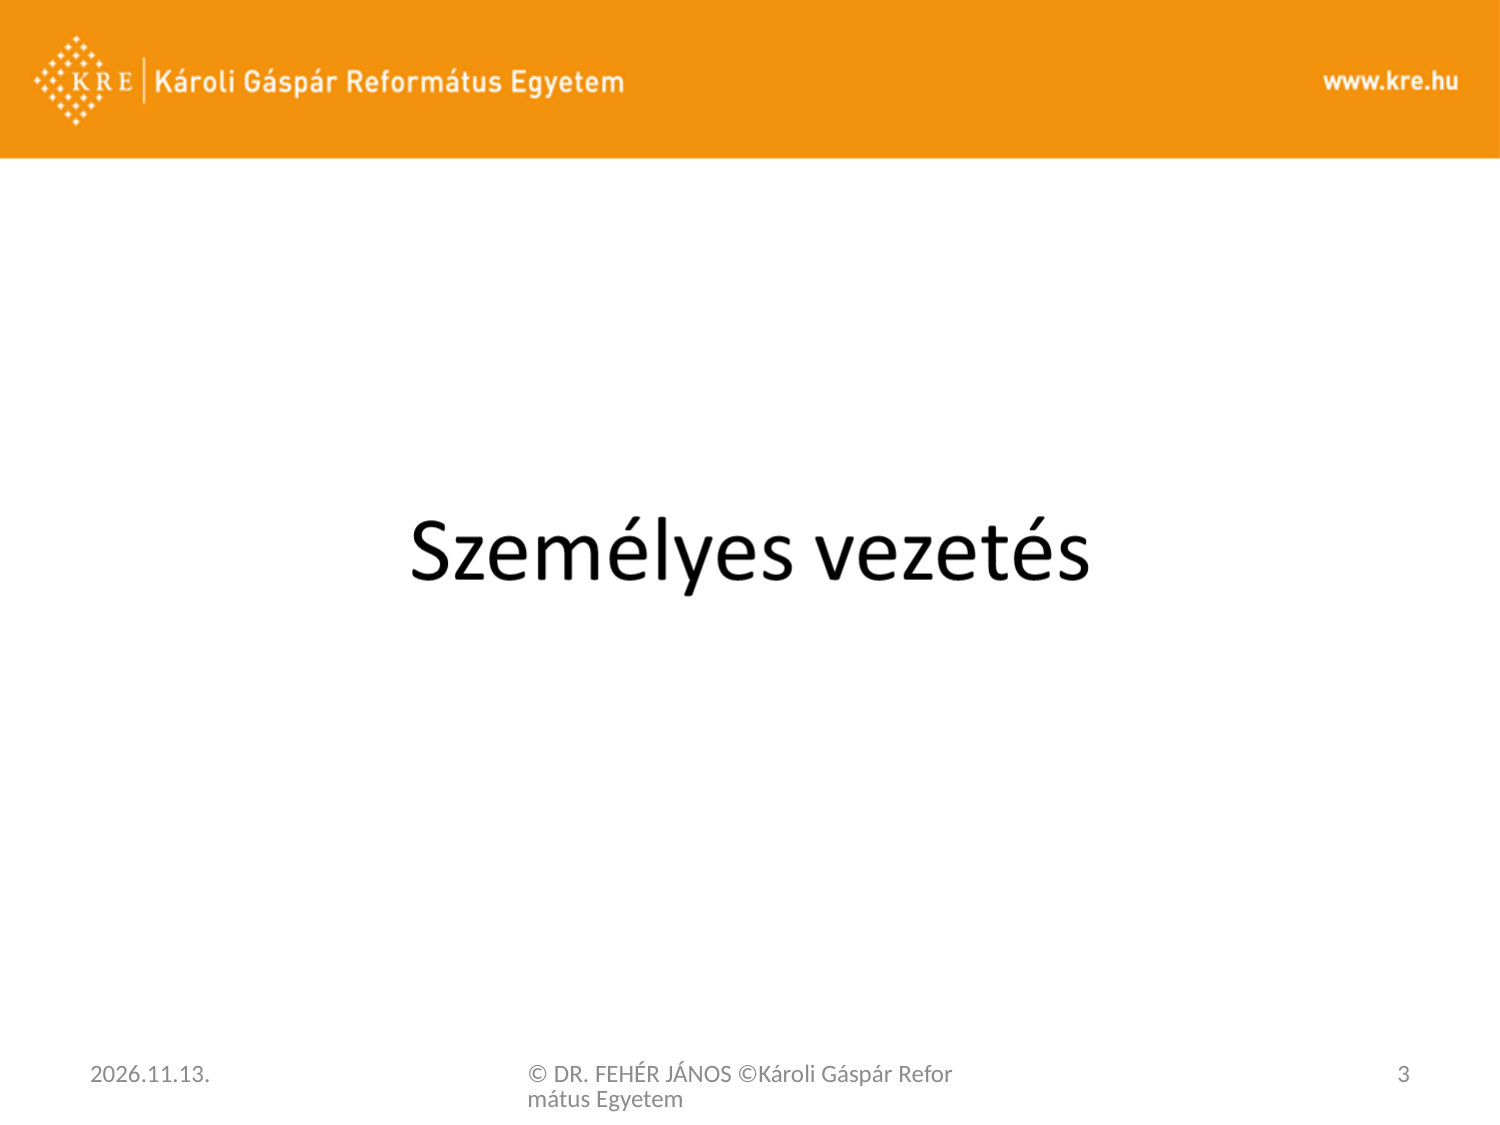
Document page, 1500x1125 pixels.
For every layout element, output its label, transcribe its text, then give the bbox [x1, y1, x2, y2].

slide_number 3 [1074, 1042, 1425, 1103]
picture [0, 0, 1500, 1125]
footer © DR. FEHÉR JÁNOS ©Károli Gáspár Református Egyetem [512, 1042, 988, 1103]
slide_number 2020. 03. 03. [75, 1042, 425, 1103]
